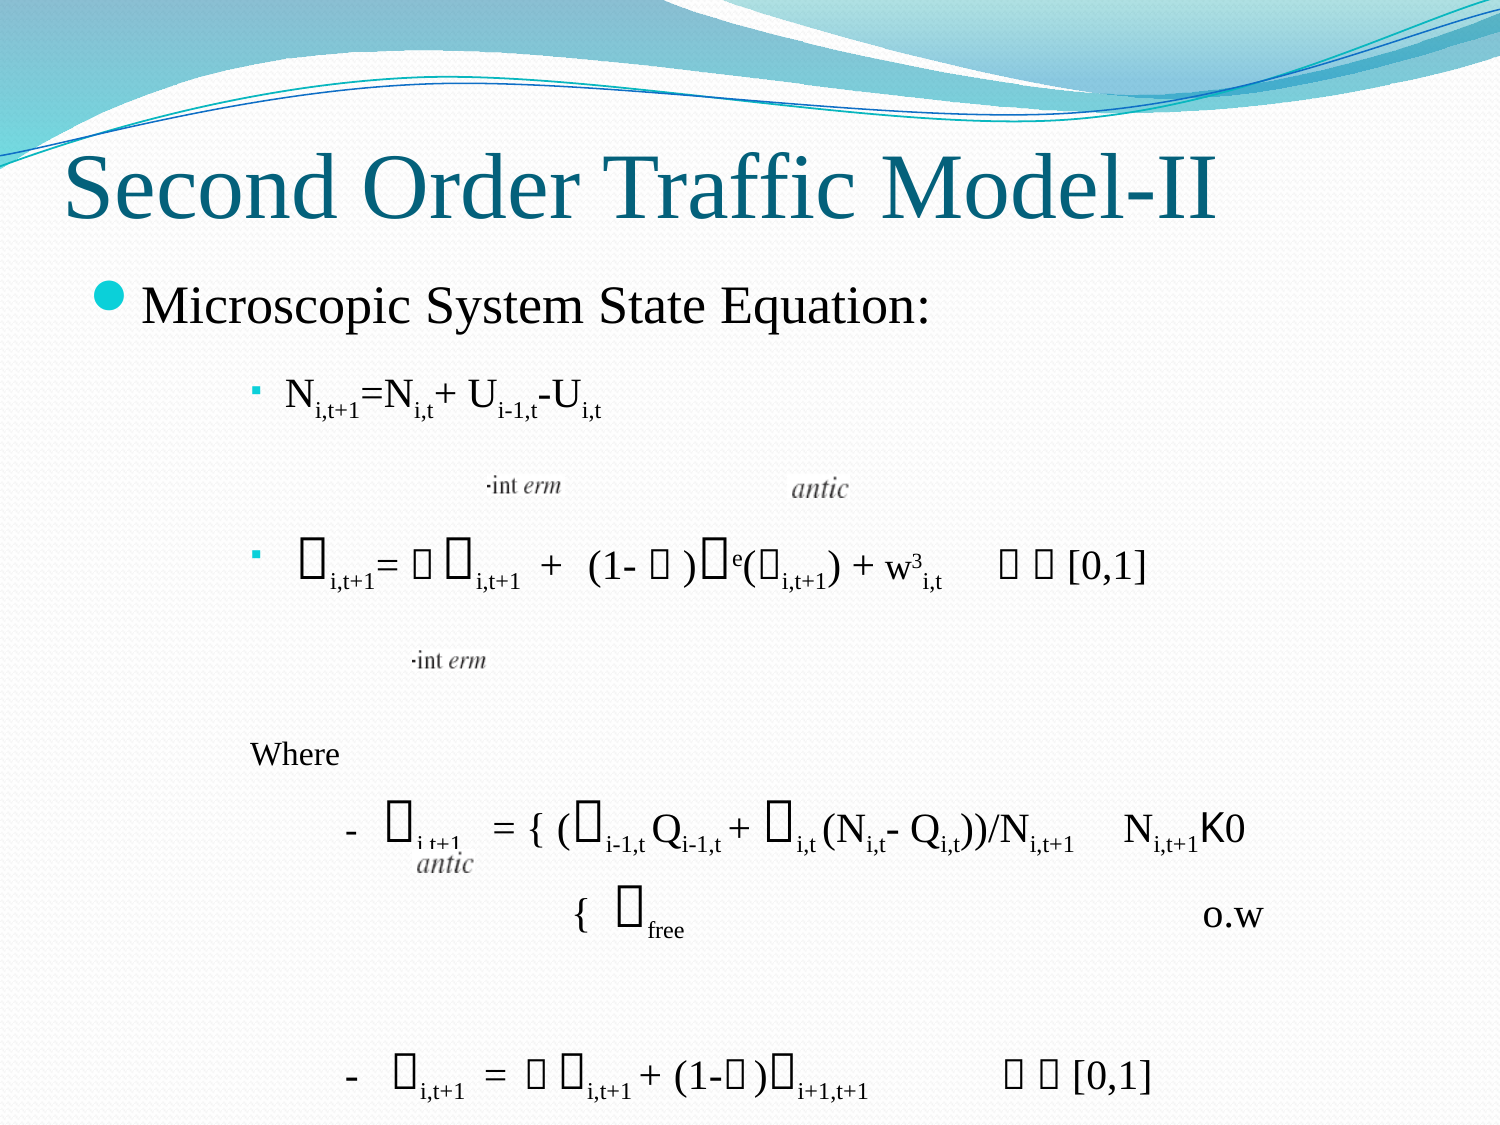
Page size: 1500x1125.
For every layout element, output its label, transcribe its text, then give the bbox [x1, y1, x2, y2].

picture [487, 474, 566, 496]
list Microscopic System State Equation: Ni,t+1=Ni,t+ Ui-1,t-Ui,t i,t+1=  i,t+1 + (1-  )e(i,t+1) + w3i,t   [0,1] Where - i,t+1 = { (i-1,t Qi-1,t + i,t (Ni,t- Qi,t))/Ni,t+1 Ni,t+1K0 { free o.w - i,t+1 =  i,t+1 + (1- )i+1,t+1   [0,1] - Ni,t= i,t .Li i=1,2,…n [75, 262, 1425, 1050]
picture [412, 649, 491, 671]
title Second Order Traffic Model-II [62, 50, 1413, 238]
picture [412, 849, 476, 873]
picture [787, 474, 851, 498]
